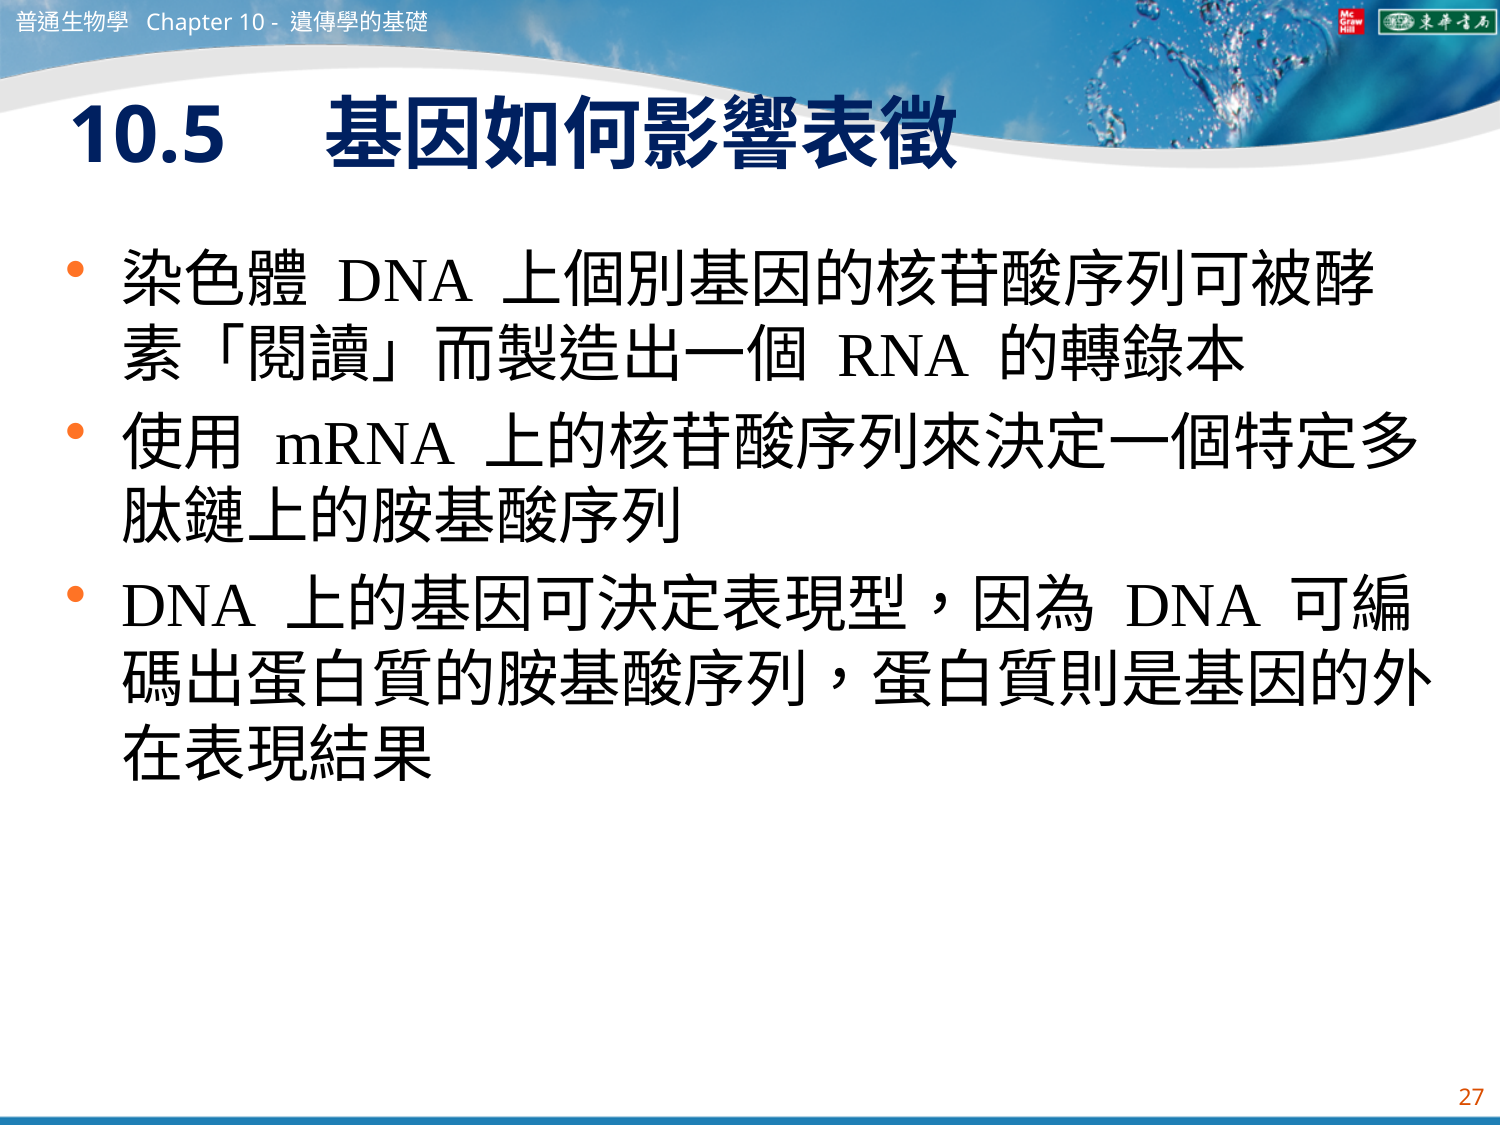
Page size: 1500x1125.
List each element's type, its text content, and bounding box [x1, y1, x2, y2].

slide_number 27 [1411, 1074, 1500, 1123]
picture [0, 0, 1500, 1125]
list 染色體 DNA 上個別基因的核苷酸序列可被酵素「閱讀」而製造出一個 RNA 的轉錄本 使用 mRNA 上的核苷酸序列來決定一個特定多肽鏈上的胺基酸序列 DNA 上的基因可決定表現型，因為 DNA 可編碼出蛋白質的胺基酸序列，蛋白質則是基因的外在表現結果 [50, 231, 1451, 1083]
footer 普通生物學 Chapter 10 - 遺傳學的基礎 [0, 0, 476, 41]
title 10.5 基因如何影響表徵 [53, 54, 1447, 209]
